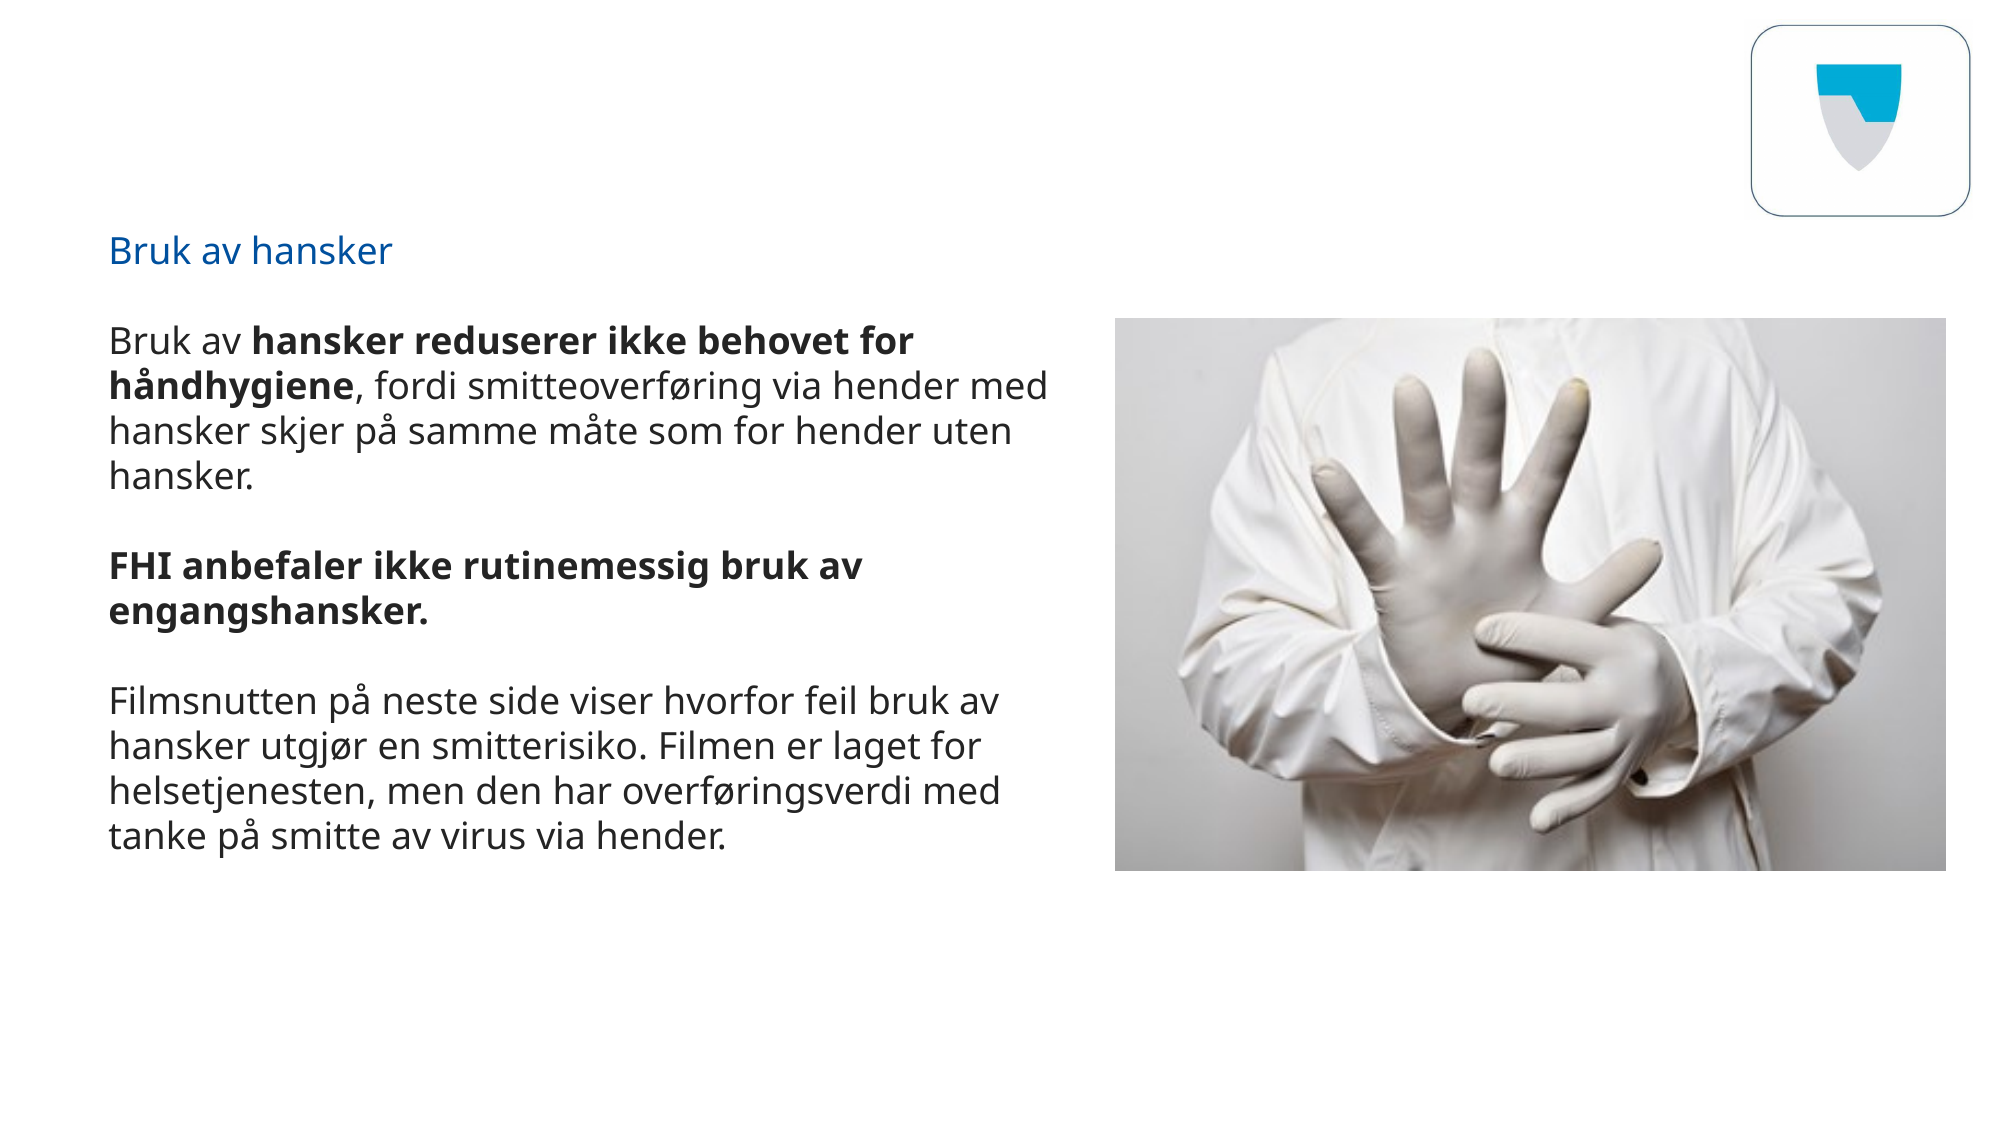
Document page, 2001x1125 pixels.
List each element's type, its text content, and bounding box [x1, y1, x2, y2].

text_box Bruk av hansker Bruk av hansker reduserer ikke behovet for håndhygiene, fordi smitteoverføring via hender med hansker skjer på samme måte som for hender uten hansker. FHI anbefaler ikke rutinemessig bruk av engangshansker. Filmsnutten på neste side viser hvorfor feil bruk av hansker utgjør en smitterisiko. Filmen er laget for helsetjenesten, men den har overføringsverdi med tanke på smitte av virus via hender. [93, 219, 1094, 865]
picture [1115, 318, 1946, 871]
picture [1744, 19, 1973, 220]
